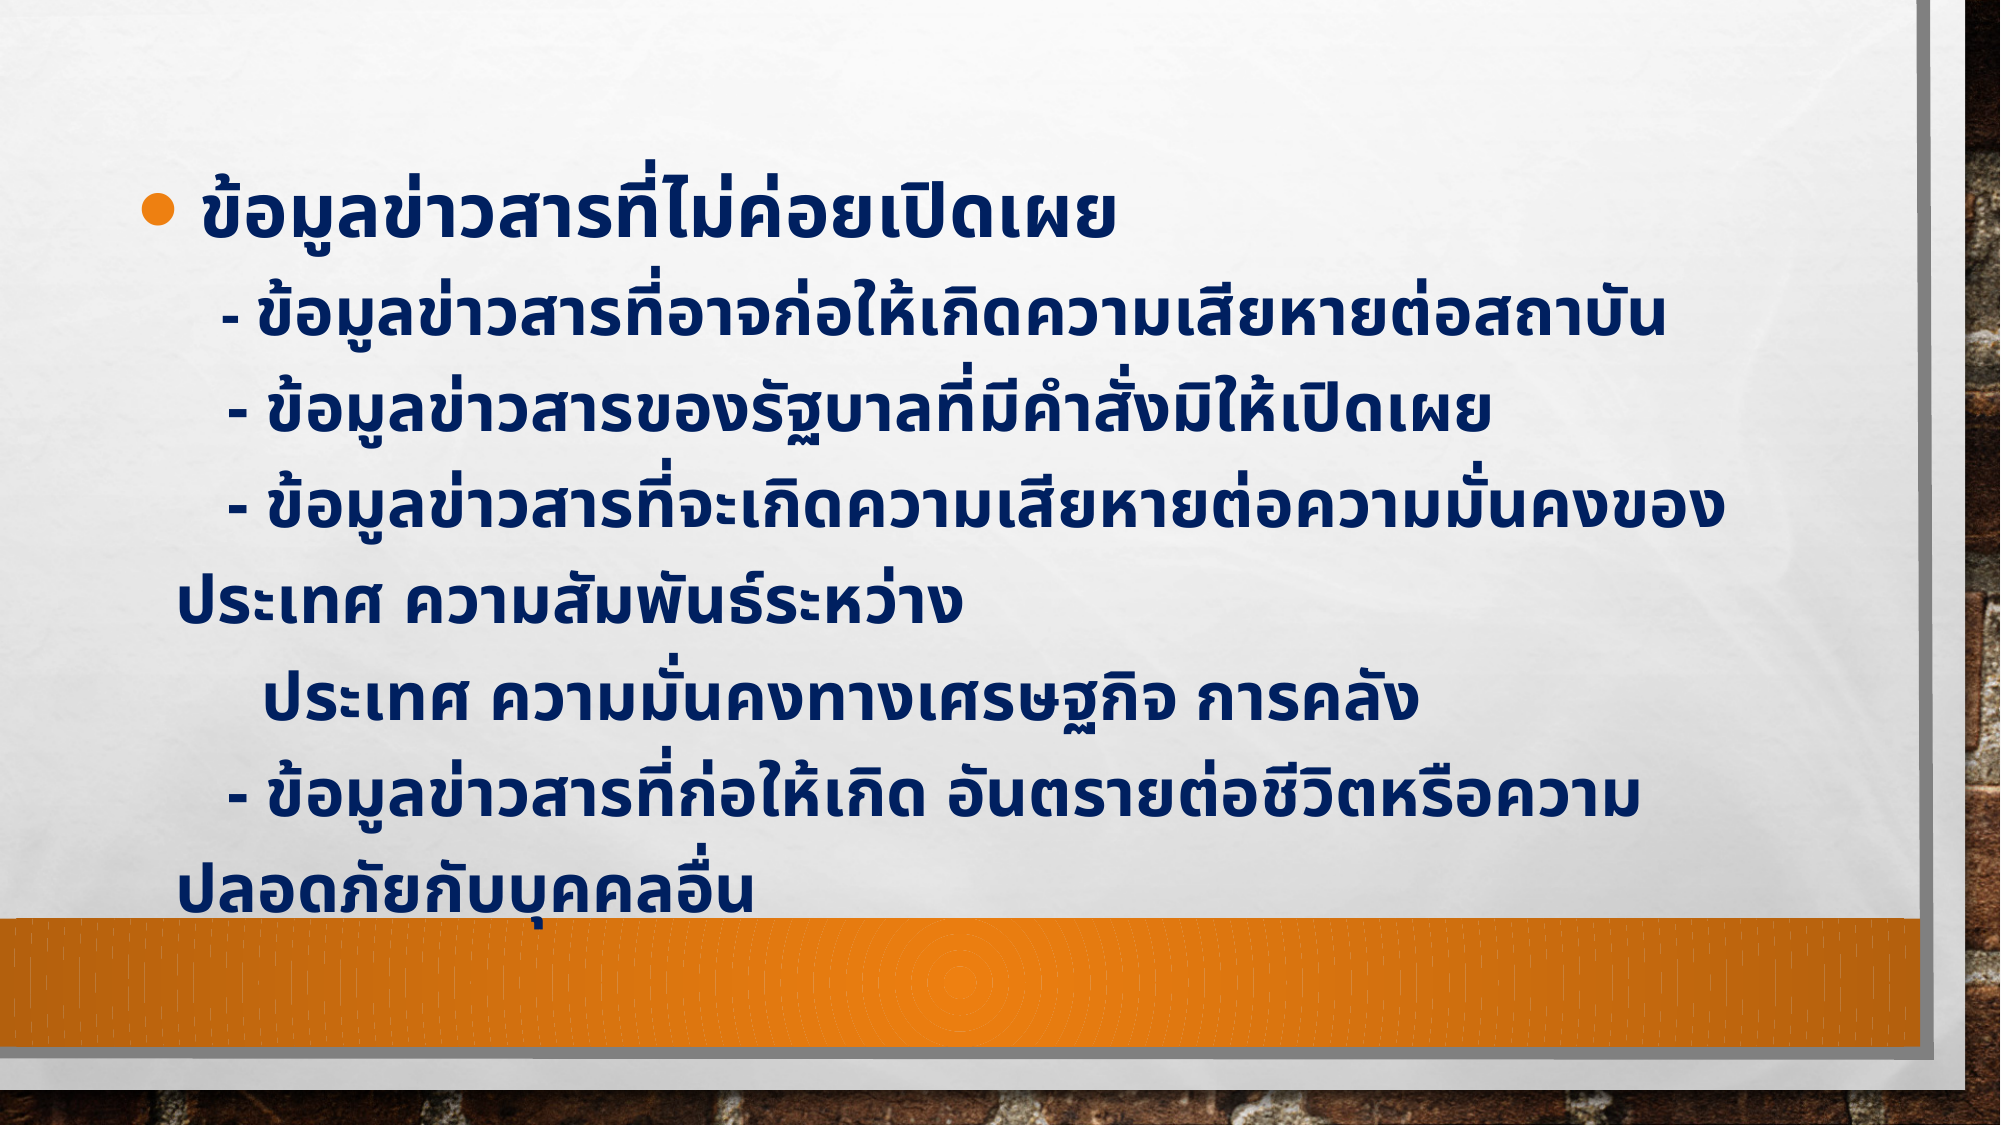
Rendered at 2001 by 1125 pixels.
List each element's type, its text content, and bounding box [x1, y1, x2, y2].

list ข้อมูลข่าวสารที่ไม่ค่อยเปิดเผย - ข้อมูลข่าวสารที่อาจก่อให้เกิดความเสียหายต่อสถาบัน - ข้อมูลข่าวสารของรัฐบาลที่มีคำสั่งมิให้เปิดเผย - ข้อมูลข่าวสารที่จะเกิดความเสียหายต่อความมั่นคงของประเทศ ความสัมพันธ์ระหว่าง ประเทศ ความมั่นคงทางเศรษฐกิจ การคลัง - ข้อมูลข่าวสารที่ก่อให้เกิด อันตรายต่อชีวิตหรือความปลอดภัยกับบุคคลอื่น [122, 137, 1828, 949]
picture [0, 0, 2000, 1125]
